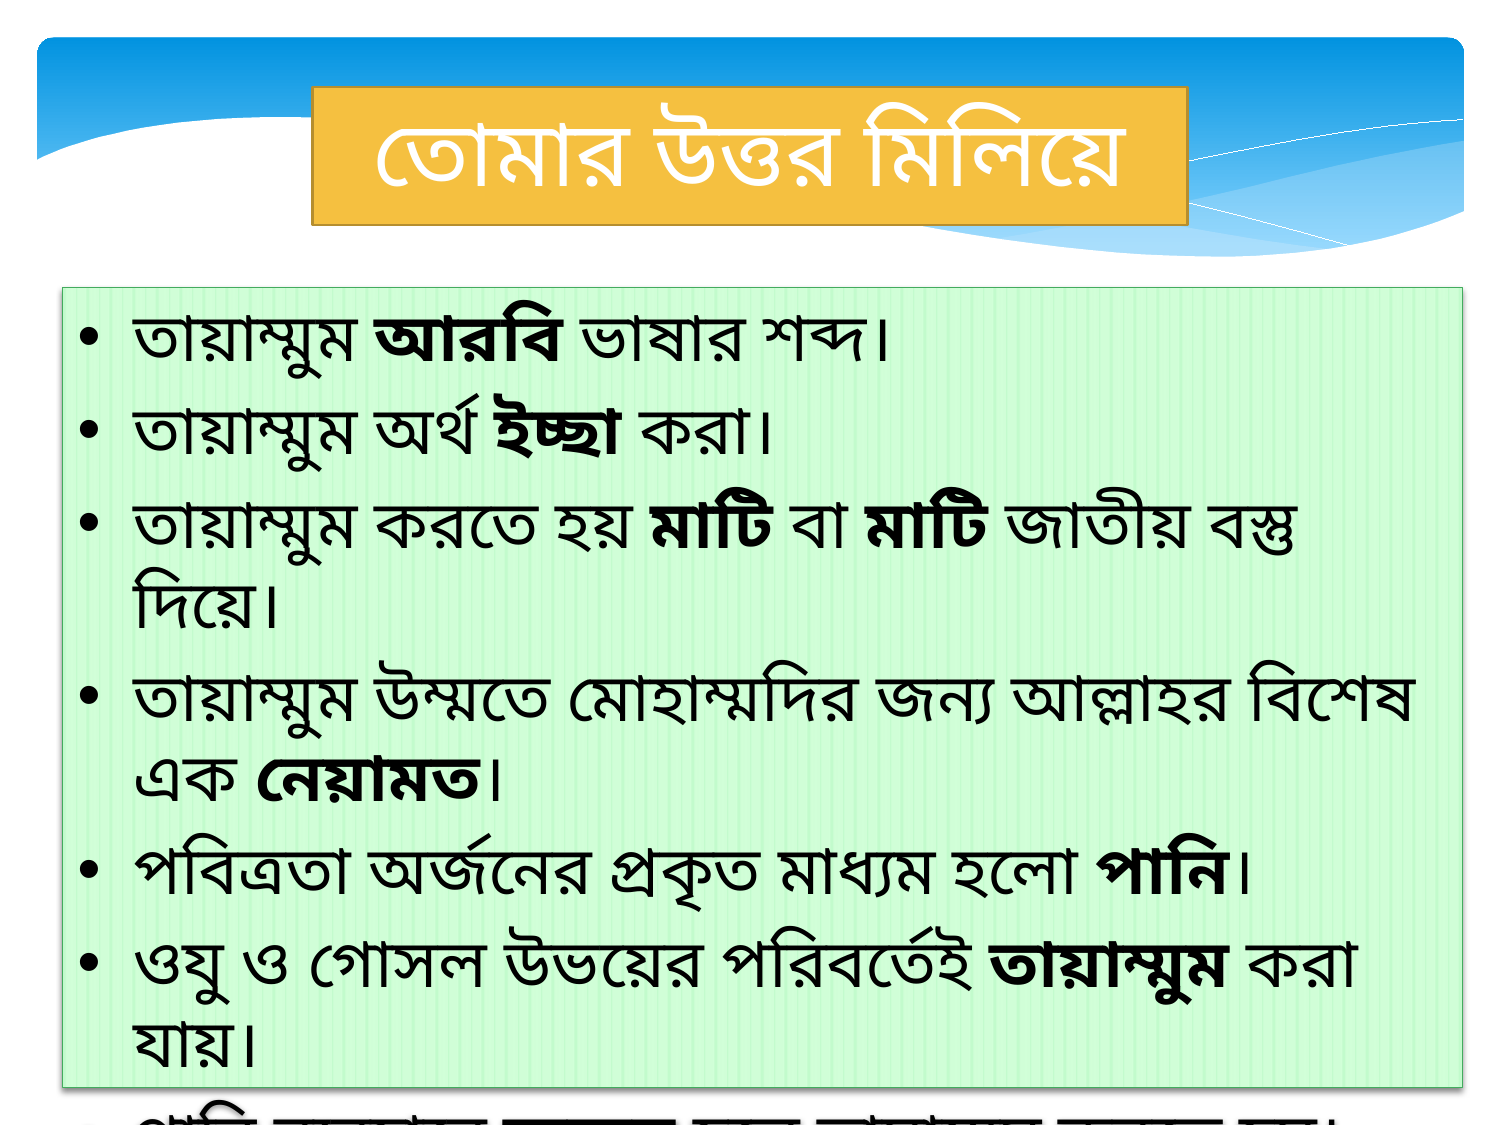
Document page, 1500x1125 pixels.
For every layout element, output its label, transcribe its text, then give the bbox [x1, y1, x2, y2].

text_box তায়াম্মুম আরবি ভাষার শব্দ। তায়াম্মুম অর্থ ইচ্ছা করা। তায়াম্মুম করতে হয় মাটি বা মাটি জাতীয় বস্তু দিয়ে। তায়াম্মুম উম্মতে মোহাম্মদির জন্য আল্লাহর বিশেষ এক নেয়ামত। পবিত্রতা অর্জনের প্রকৃত মাধ্যম হলো পানি। ওযু ও গোসল উভয়ের পরিবর্তেই তায়াম্মুম করা যায়। পানি ব্যবহারে অক্ষম হলে তায়াম্মুম করতে হয়। তায়াম্মুমের ফরজ ৩ টি। [62, 287, 1463, 1088]
text_box তোমার উত্তর মিলিয়ে নাও [311, 86, 1189, 226]
